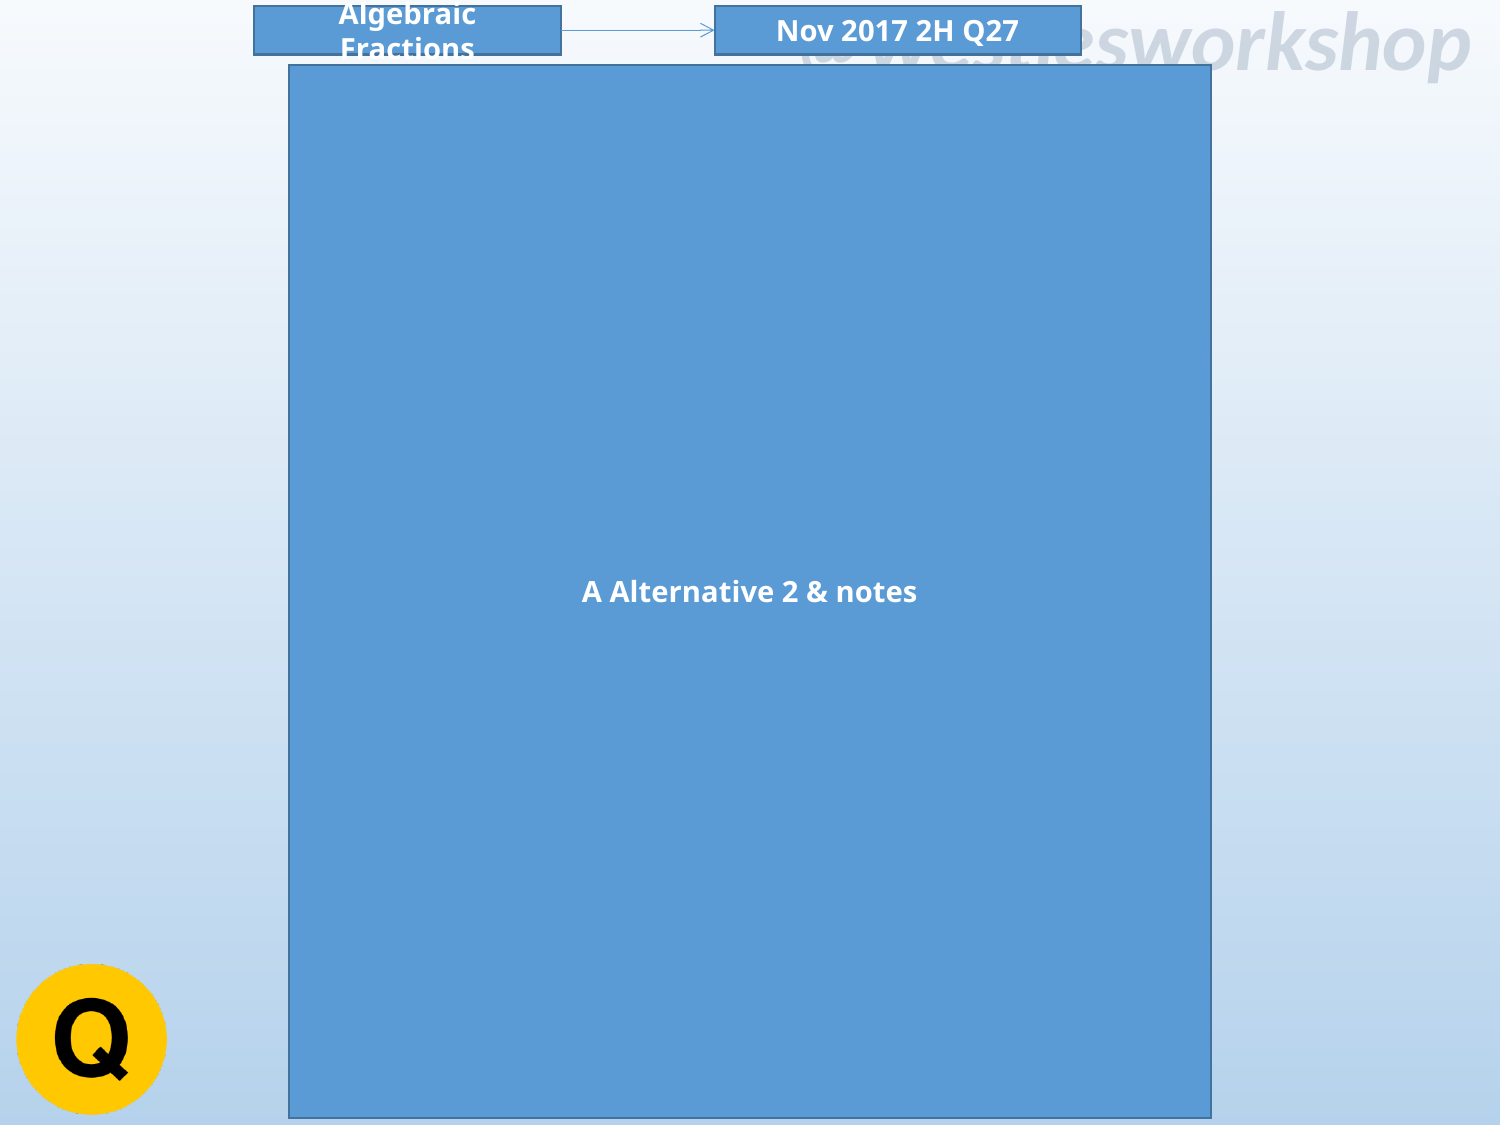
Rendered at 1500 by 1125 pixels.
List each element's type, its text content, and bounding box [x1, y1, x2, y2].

picture [289, 64, 1211, 1118]
text_box Algebraic Fractions [253, 5, 562, 56]
text_box Nov 2017 2H Q27 [714, 5, 1082, 56]
picture [0, 940, 191, 1125]
